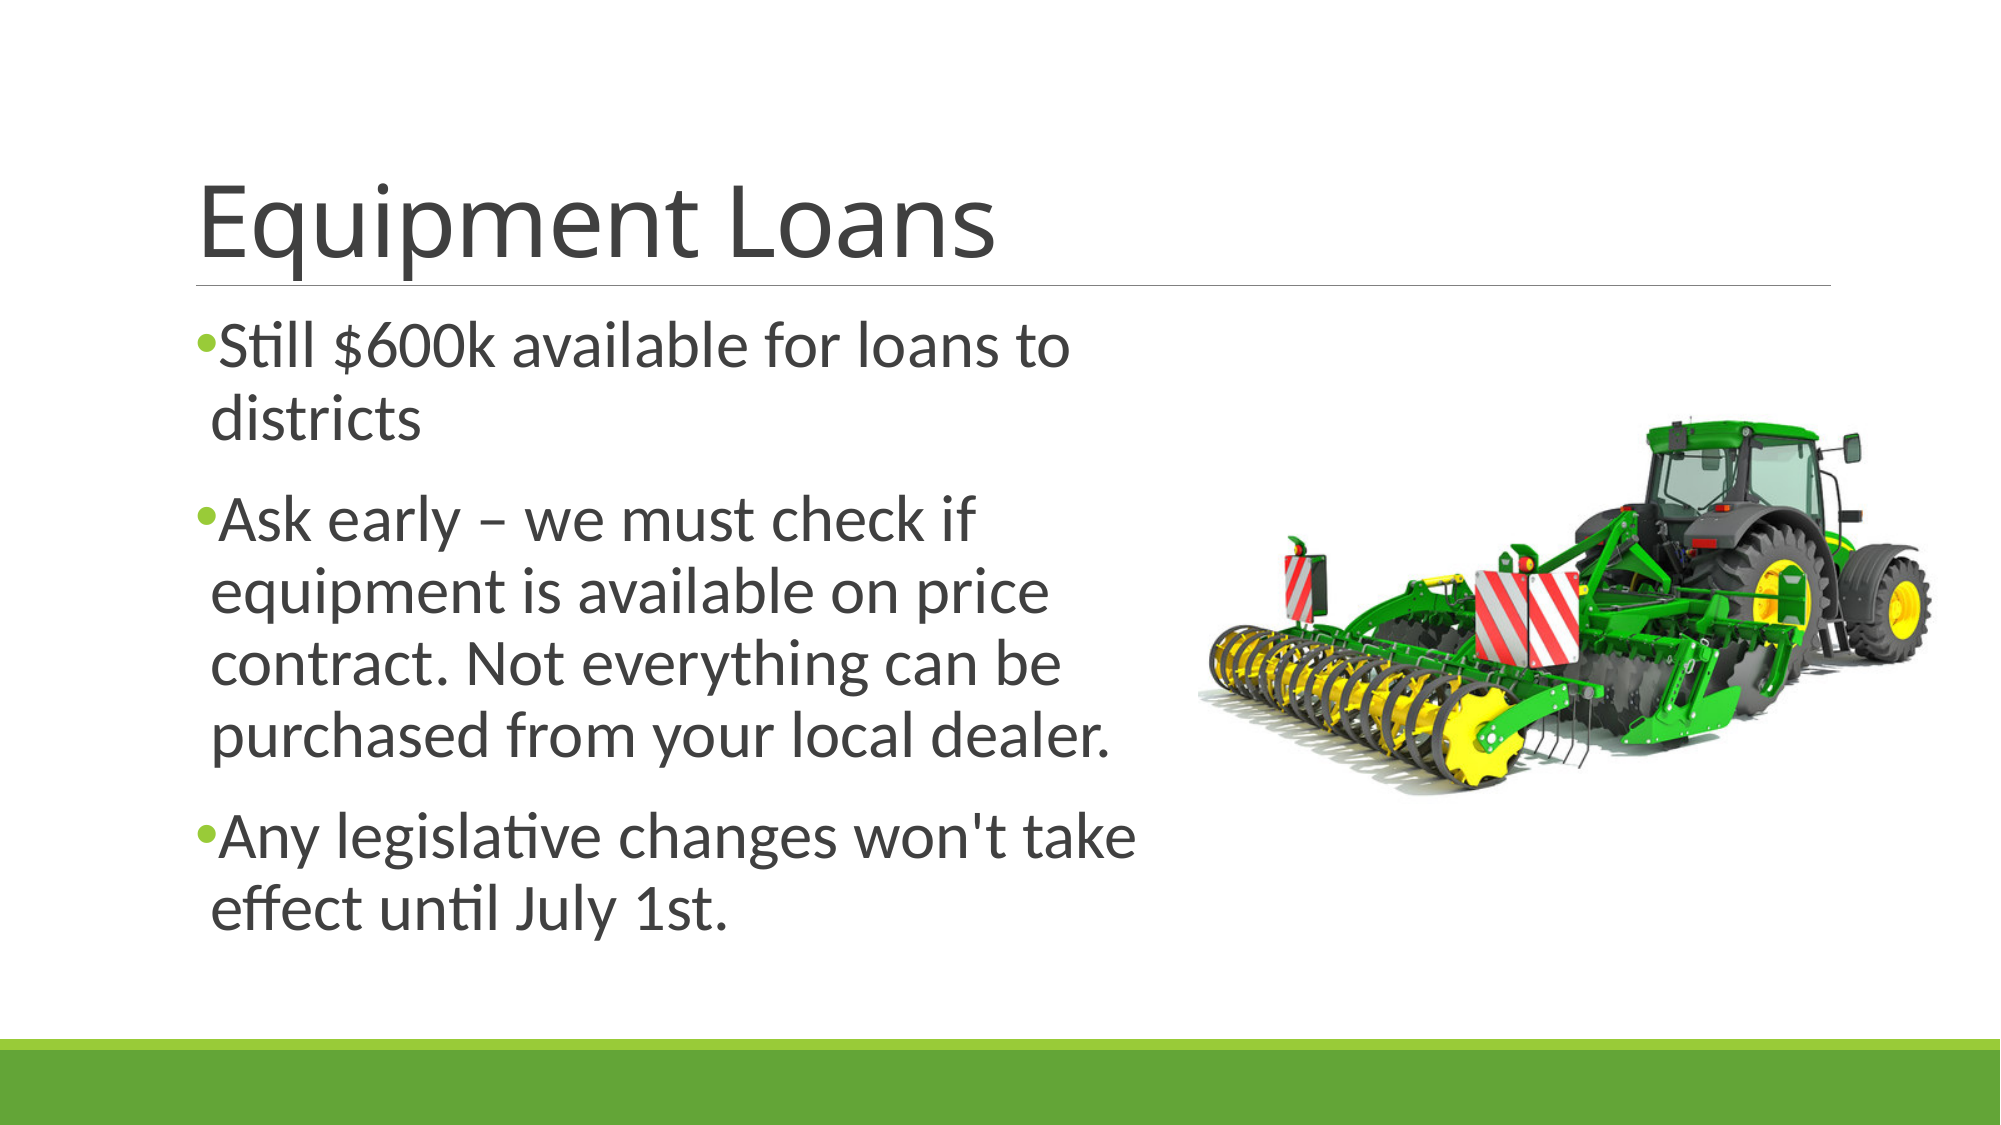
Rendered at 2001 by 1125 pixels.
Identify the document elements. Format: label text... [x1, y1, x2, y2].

picture [1197, 373, 1948, 825]
list Still $600k available for loans to districts Ask early – we must check if equipment is available on price contract. Not everything can be purchased from your local dealer. Any legislative changes won't take effect until July 1st. [180, 302, 1239, 963]
title Equipment Loans [180, 47, 1830, 285]
